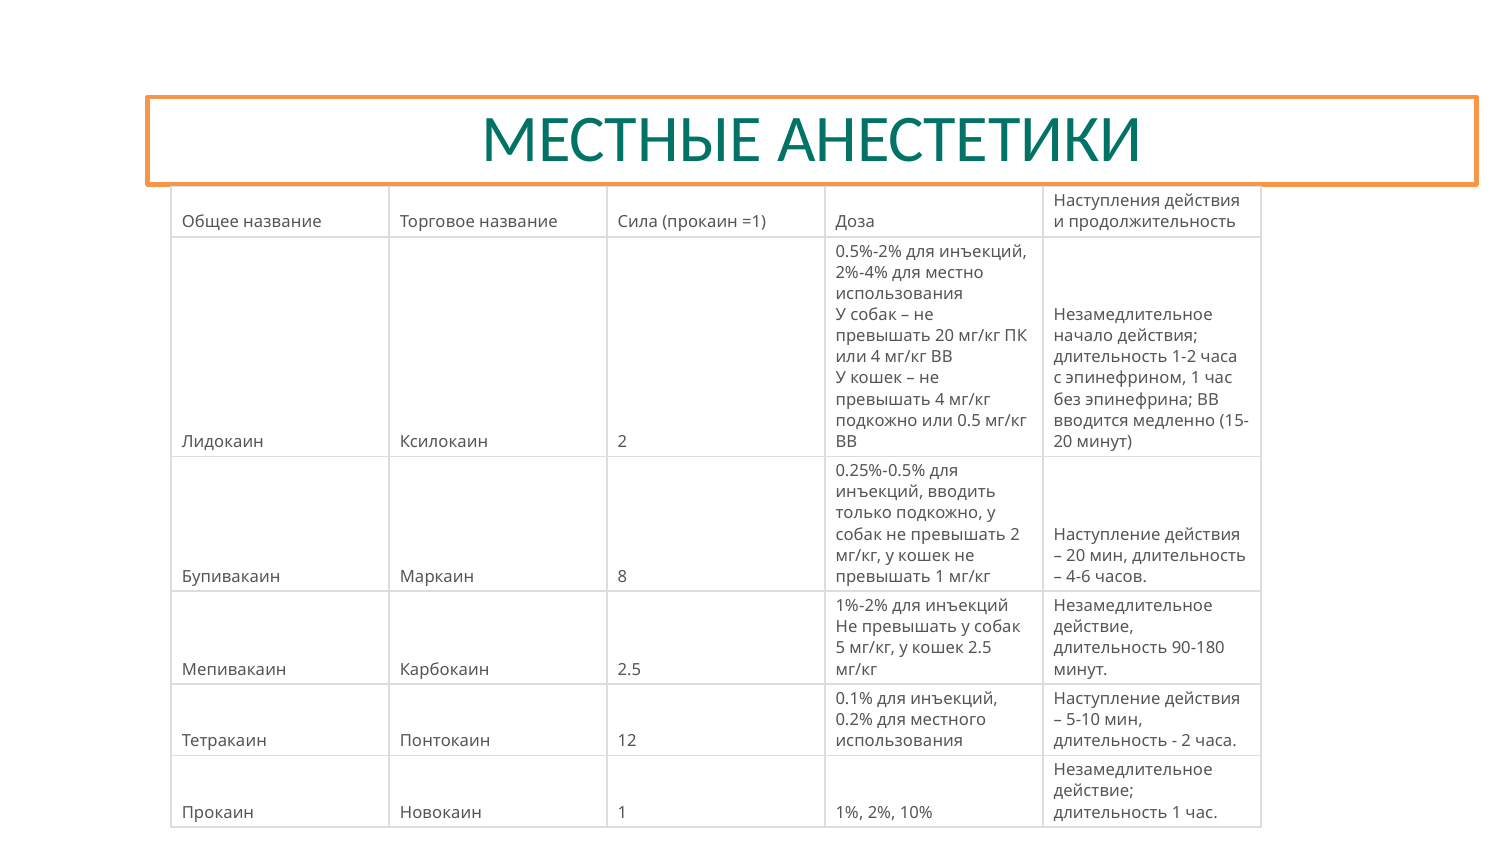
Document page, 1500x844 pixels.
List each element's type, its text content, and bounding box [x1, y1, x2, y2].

table_cell Наступление действия – 5-10 мин, длительность - 2 часа. [1044, 685, 1260, 755]
table_header Доза [826, 187, 1042, 236]
table_cell 8 [608, 457, 824, 590]
table_cell Тетракаин [172, 685, 388, 755]
text_box Местные Анестетики [145, 95, 1479, 187]
table_cell Новокаин [390, 756, 606, 826]
table_header Торговое название [390, 187, 606, 236]
table_cell Наступление действия – 20 мин, длительность – 4-6 часов. [1044, 457, 1260, 590]
table_cell Мепивакаин [172, 592, 388, 683]
table_cell Маркаин [390, 457, 606, 590]
table_cell 0.5%-2% для инъекций, 2%-4% для местно использования У собак – не превышать 20 мг/кг ПК или 4 мг/кг ВВ У кошек – не превышать 4 мг/кг подкожно или 0.5 мг/кг ВВ [826, 238, 1042, 456]
table_header Наступления действия и продолжительность [1044, 187, 1260, 236]
table_cell 2.5 [608, 592, 824, 683]
table_cell Прокаин [172, 756, 388, 826]
table_cell Бупивакаин [172, 457, 388, 590]
table_cell Понтокаин [390, 685, 606, 755]
table_cell 0.25%-0.5% для инъекций, вводить только подкожно, у собак не превышать 2 мг/кг, у кошек не превышать 1 мг/кг [826, 457, 1042, 590]
table_cell 1%-2% для инъекций Не превышать у собак 5 мг/кг, у кошек 2.5 мг/кг [826, 592, 1042, 683]
table_cell Незамедлительное действие; длительность 1 час. [1044, 756, 1260, 826]
table_cell Незамедлительное действие, длительность 90-180 минут. [1044, 592, 1260, 683]
table_cell Ксилокаин [390, 238, 606, 456]
table_cell 1 [608, 756, 824, 826]
table_cell 0.1% для инъекций, 0.2% для местного использования [826, 685, 1042, 755]
table_header Сила (прокаин =1) [608, 187, 824, 236]
table_cell Карбокаин [390, 592, 606, 683]
table_cell 2 [608, 238, 824, 456]
table_header Общее название [172, 187, 388, 236]
table_cell Незамедлительное начало действия; длительность 1-2 часа с эпинефрином, 1 час без эпинефрина; ВВ вводится медленно (15-20 минут) [1044, 238, 1260, 456]
table_cell 1%, 2%, 10% [826, 756, 1042, 826]
table_cell Лидокаин [172, 238, 388, 456]
table_cell 12 [608, 685, 824, 755]
